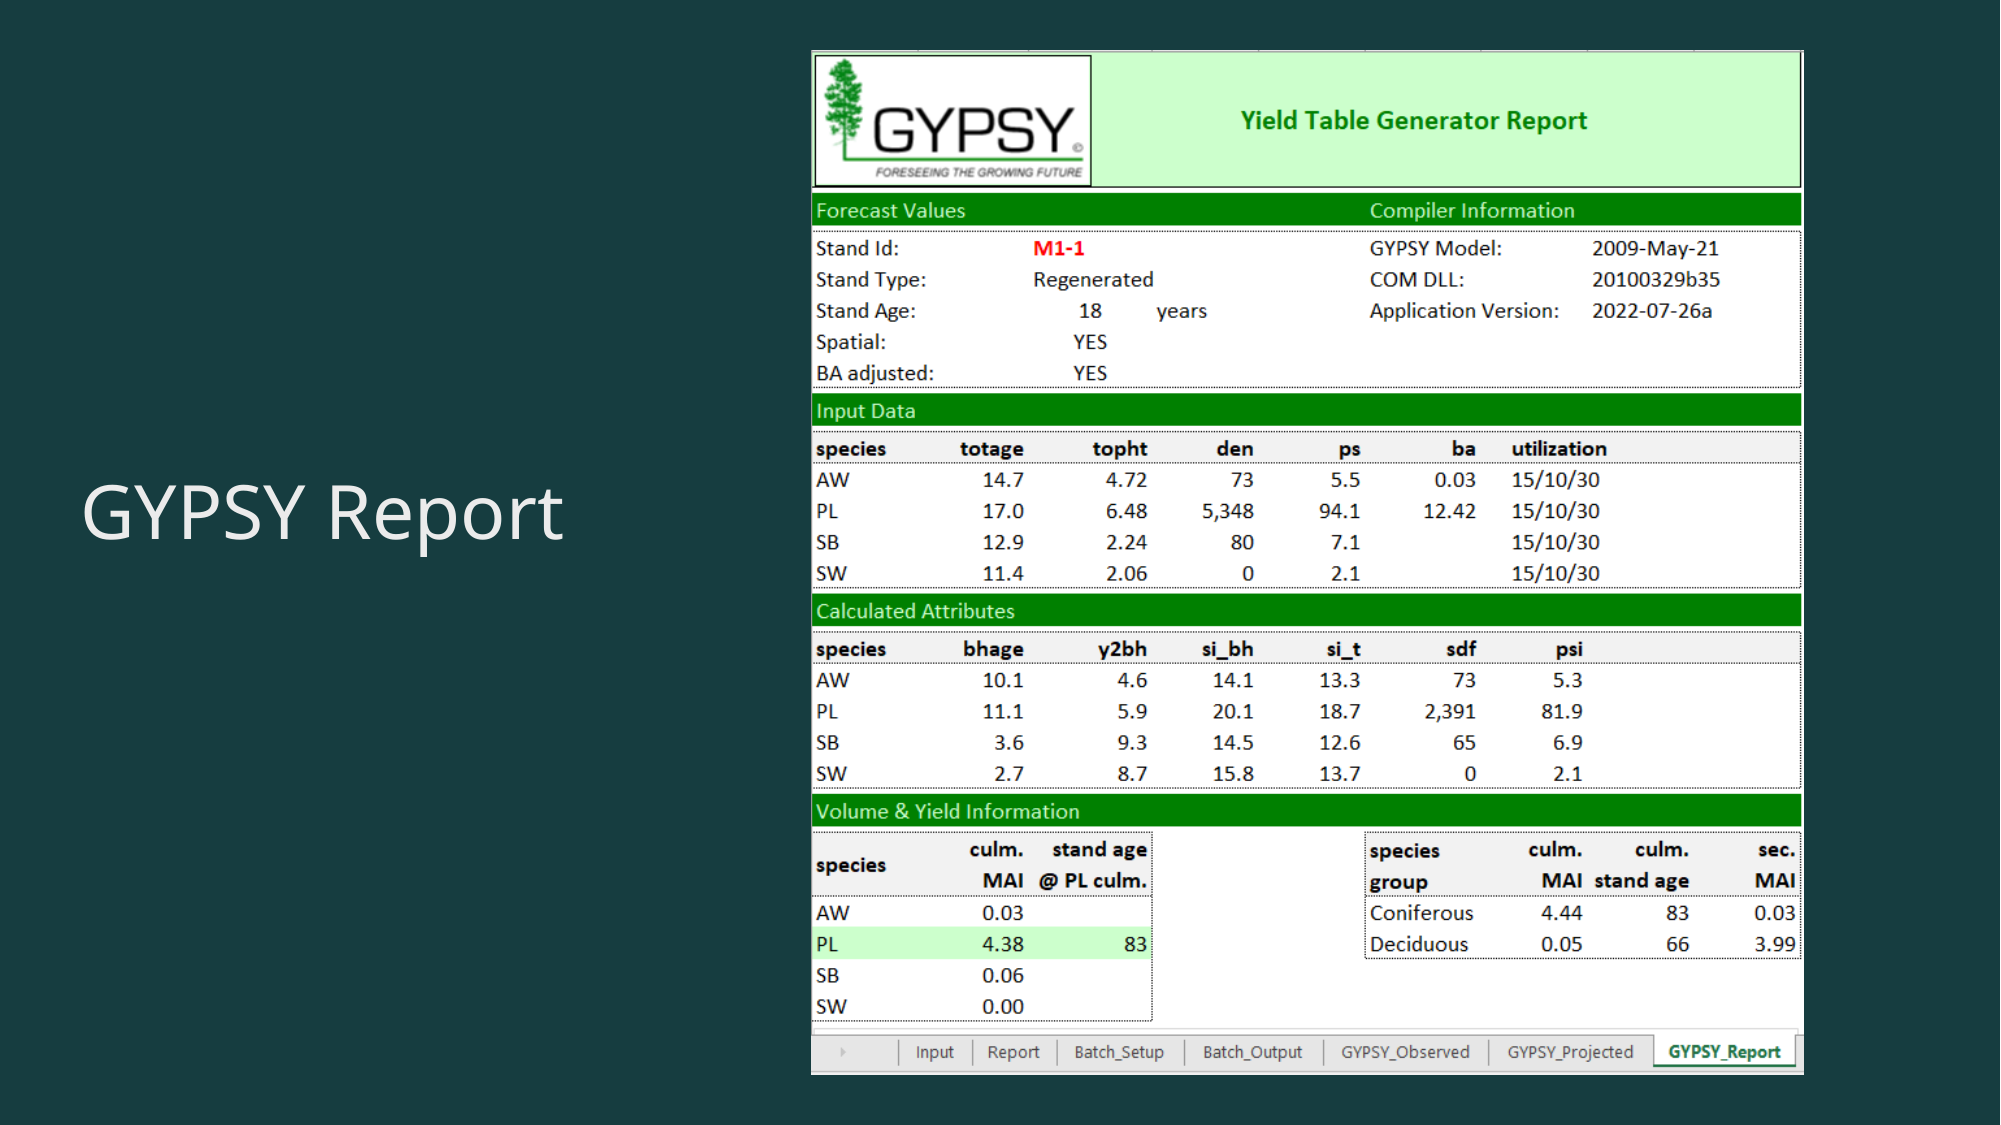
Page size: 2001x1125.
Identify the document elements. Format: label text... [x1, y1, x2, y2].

title GYPSY Report [65, 117, 623, 563]
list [810, 50, 1805, 1075]
